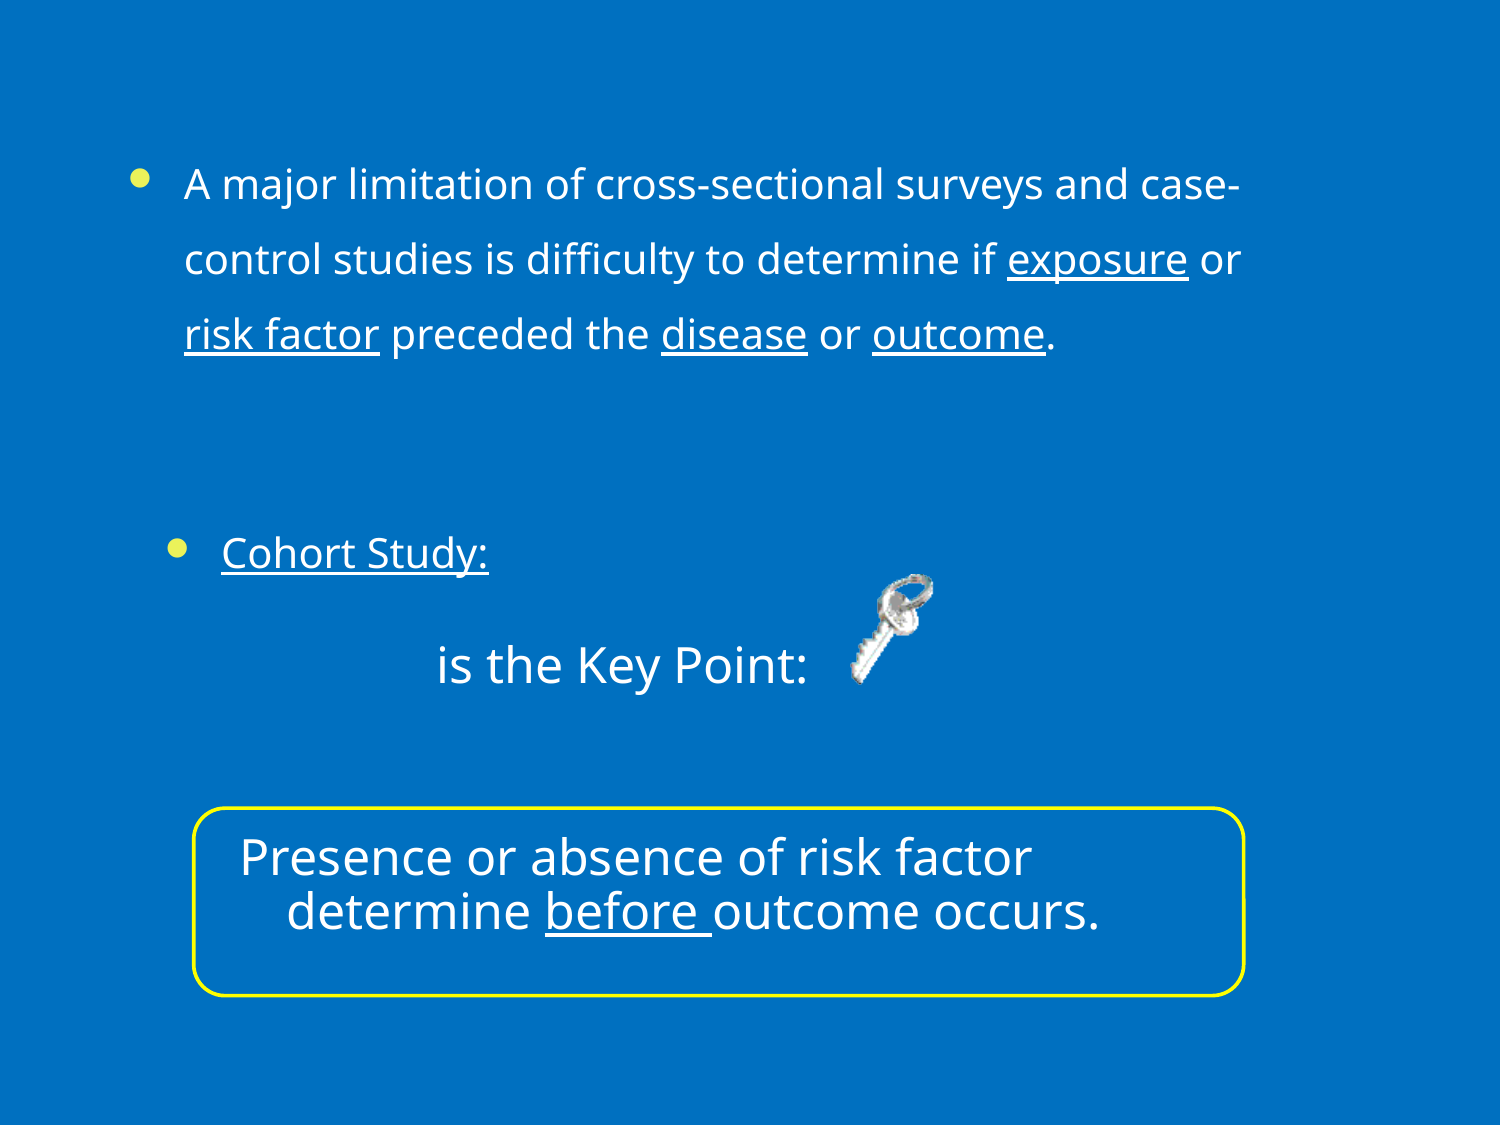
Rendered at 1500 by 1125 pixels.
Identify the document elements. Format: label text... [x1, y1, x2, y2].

text_box [193, 948, 1244, 996]
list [849, 574, 957, 718]
text_box Cohort Study: is the Key Point: Presence or absence of risk factor determine before outcome occurs. [149, 525, 1288, 948]
list A major limitation of cross-sectional surveys and case-control studies is difficulty to determine if exposure or risk factor preceded the disease or outcome. [112, 125, 1288, 425]
